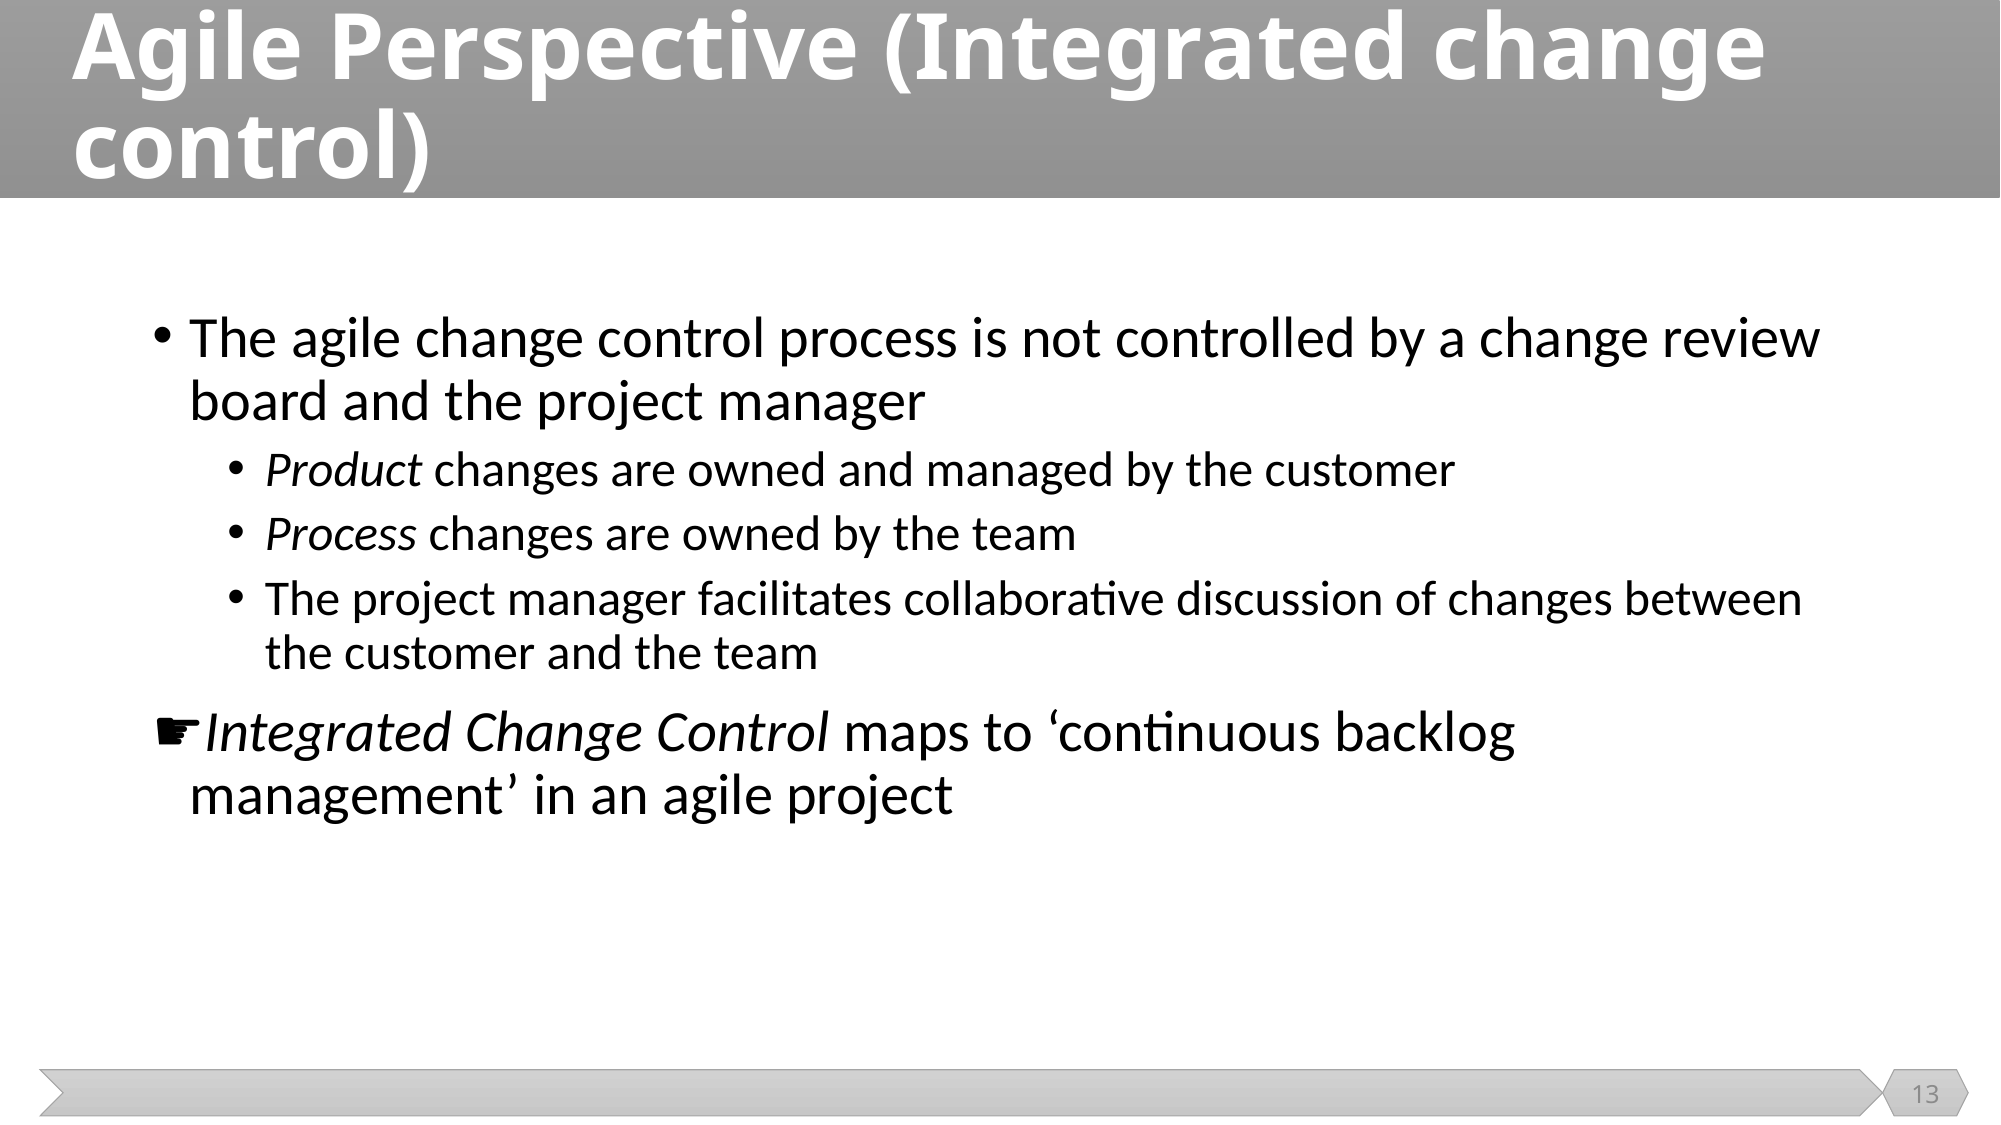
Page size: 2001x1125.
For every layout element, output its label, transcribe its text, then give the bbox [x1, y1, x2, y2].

slide_number 13 [1882, 1065, 1969, 1125]
title Agile Perspective (Integrated change control) [56, 0, 1969, 199]
list The agile change control process is not controlled by a change review board and the project manager Product changes are owned and managed by the customer Process changes are owned by the team The project manager facilitates collaborative discussion of changes between the customer and the team Integrated Change Control maps to ‘continuous backlog management’ in an agile project [137, 299, 1863, 1014]
